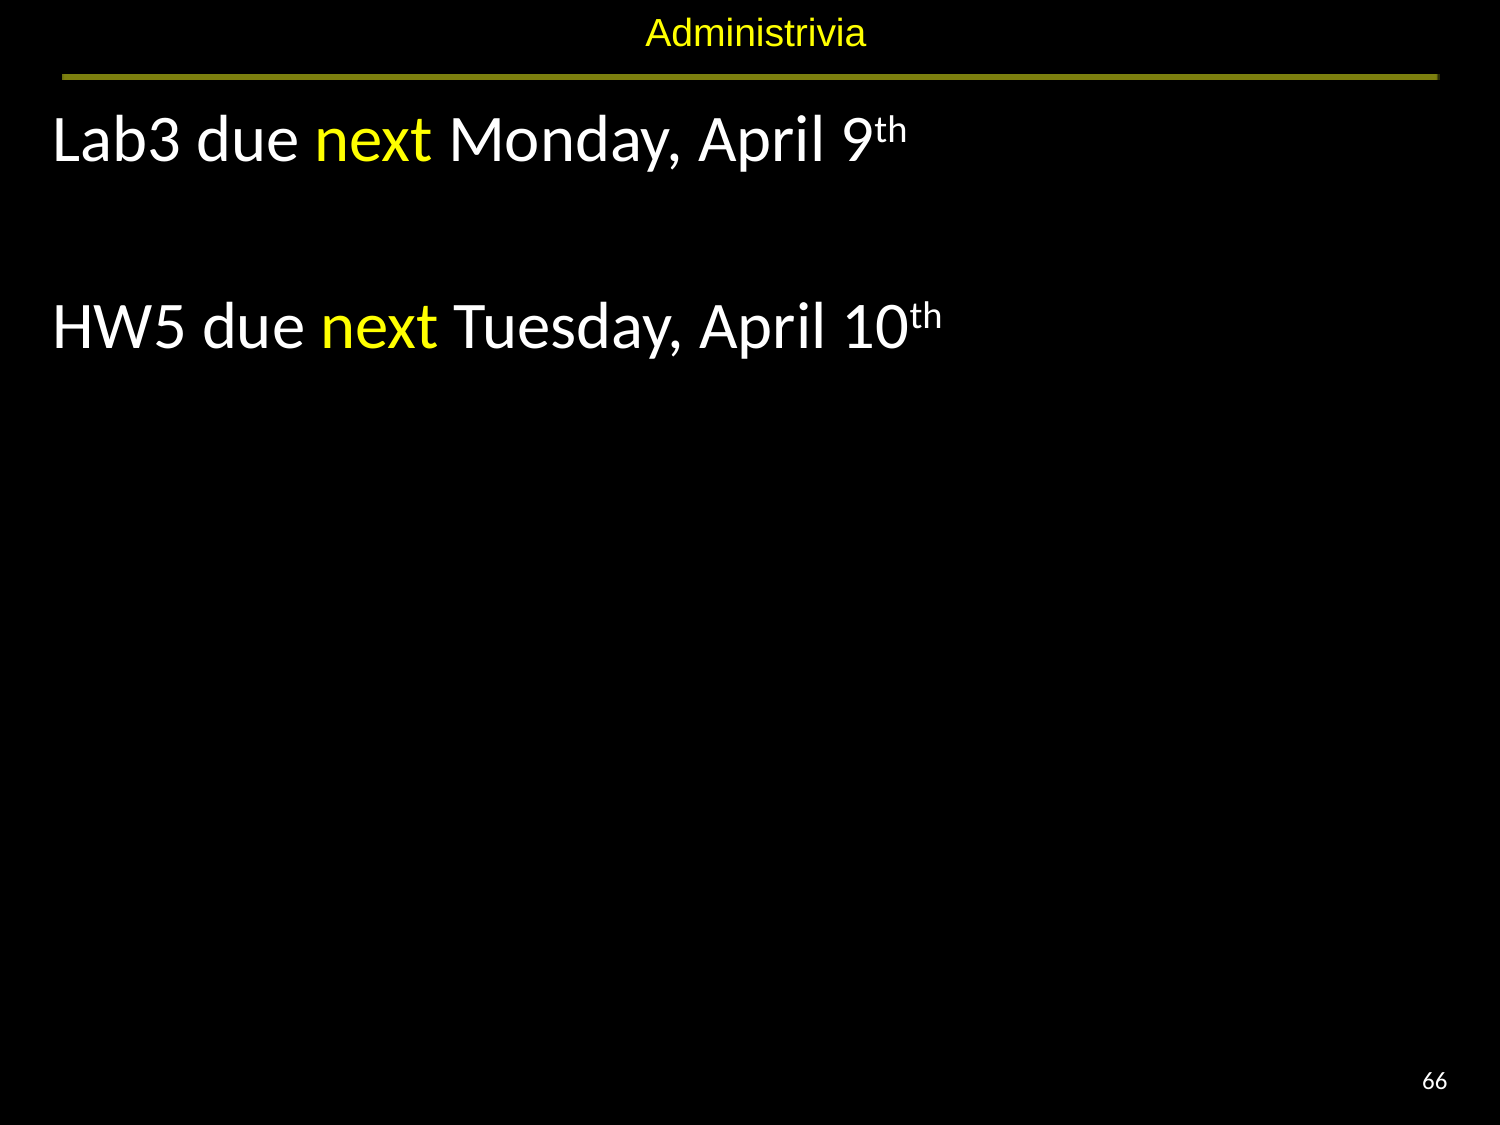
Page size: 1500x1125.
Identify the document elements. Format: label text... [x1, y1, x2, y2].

title Administrivia [37, 0, 1475, 63]
picture [62, 74, 1440, 80]
list Lab3 due next Monday, April 9th HW5 due next Tuesday, April 10th [37, 87, 1500, 1125]
